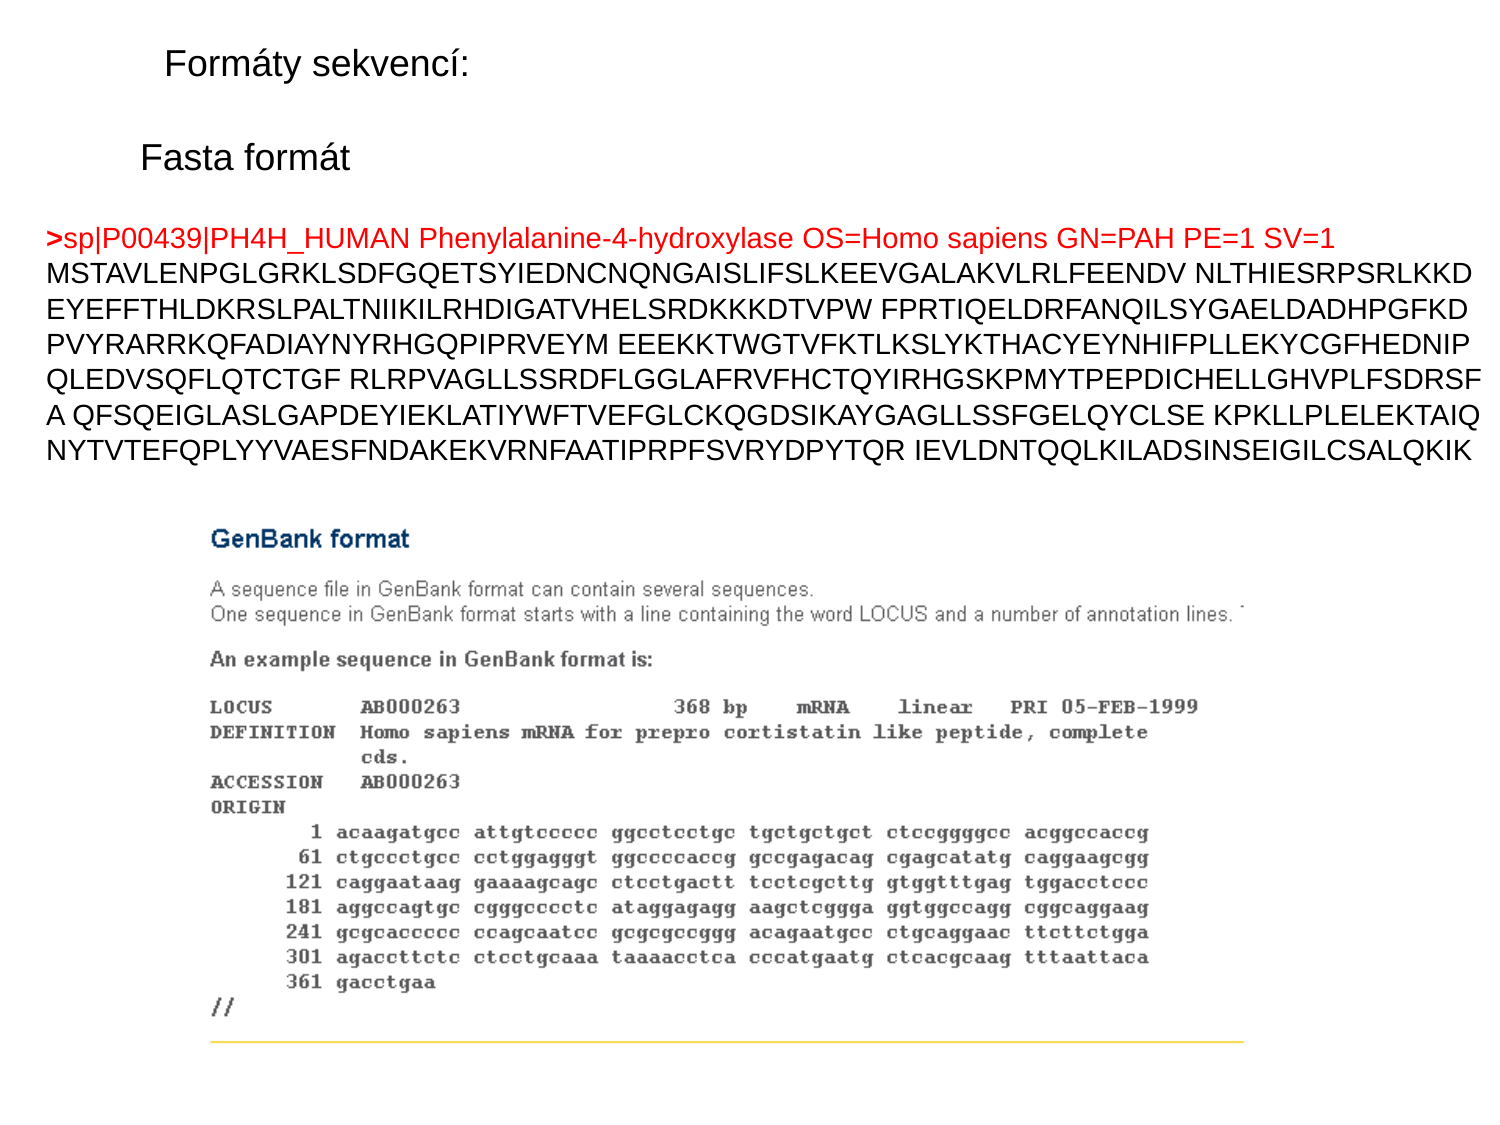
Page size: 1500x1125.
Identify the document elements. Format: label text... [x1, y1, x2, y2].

picture [170, 515, 1244, 1077]
text_box >sp|P00439|PH4H_HUMAN Phenylalanine-4-hydroxylase OS=Homo sapiens GN=PAH PE=1 SV=1 MSTAVLENPGLGRKLSDFGQETSYIEDNCNQNGAISLIFSLKEEVGALAKVLRLFEENDV NLTHIESRPSRLKKD EYEFFTHLDKRSLPALTNIIKILRHDIGATVHELSRDKKKDTVPW FPRTIQELDRFANQILSYGAELDADHPGFKD PVYRARRKQFADIAYNYRHGQPIPRVEYM EEEKKTWGTVFKTLKSLYKTHACYEYNHIFPLLEKYCGFHEDNIP QLEDVSQFLQTCTGF RLRPVAGLLSSRDFLGGLAFRVFHCTQYIRHGSKPMYTPEPDICHELLGHVPLFSDRSF A QFSQEIGLASLGAPDEYIEKLATIYWFTVEFGLCKQGDSIKAYGAGLLSSFGELQYCLSE KPKLLPLELEKTAIQ NYTVTEFQPLYYVAESFNDAKEKVRNFAATIPRPFSVRYDPYTQR IEVLDNTQQLKILADSINSEIGILCSALQKIK [31, 211, 1499, 475]
text_box Formáty sekvencí: [149, 30, 486, 92]
text_box Fasta formát [125, 125, 366, 186]
